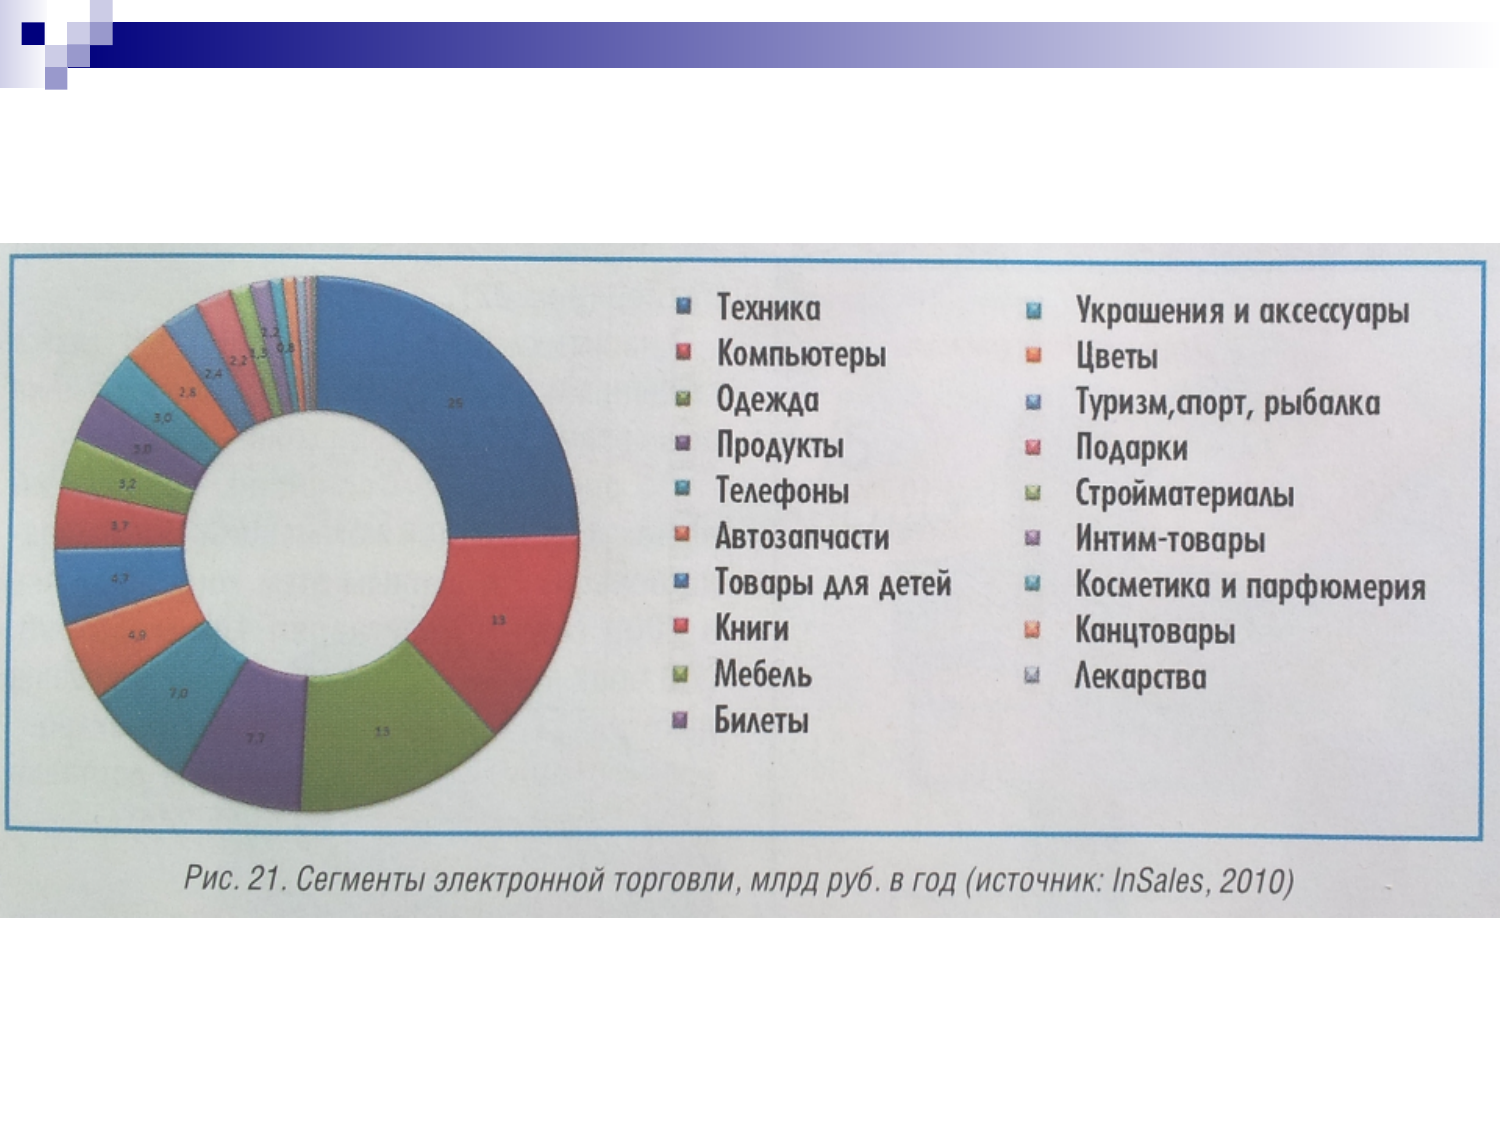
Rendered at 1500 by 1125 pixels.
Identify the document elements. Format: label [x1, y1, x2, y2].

picture [0, 243, 1500, 918]
